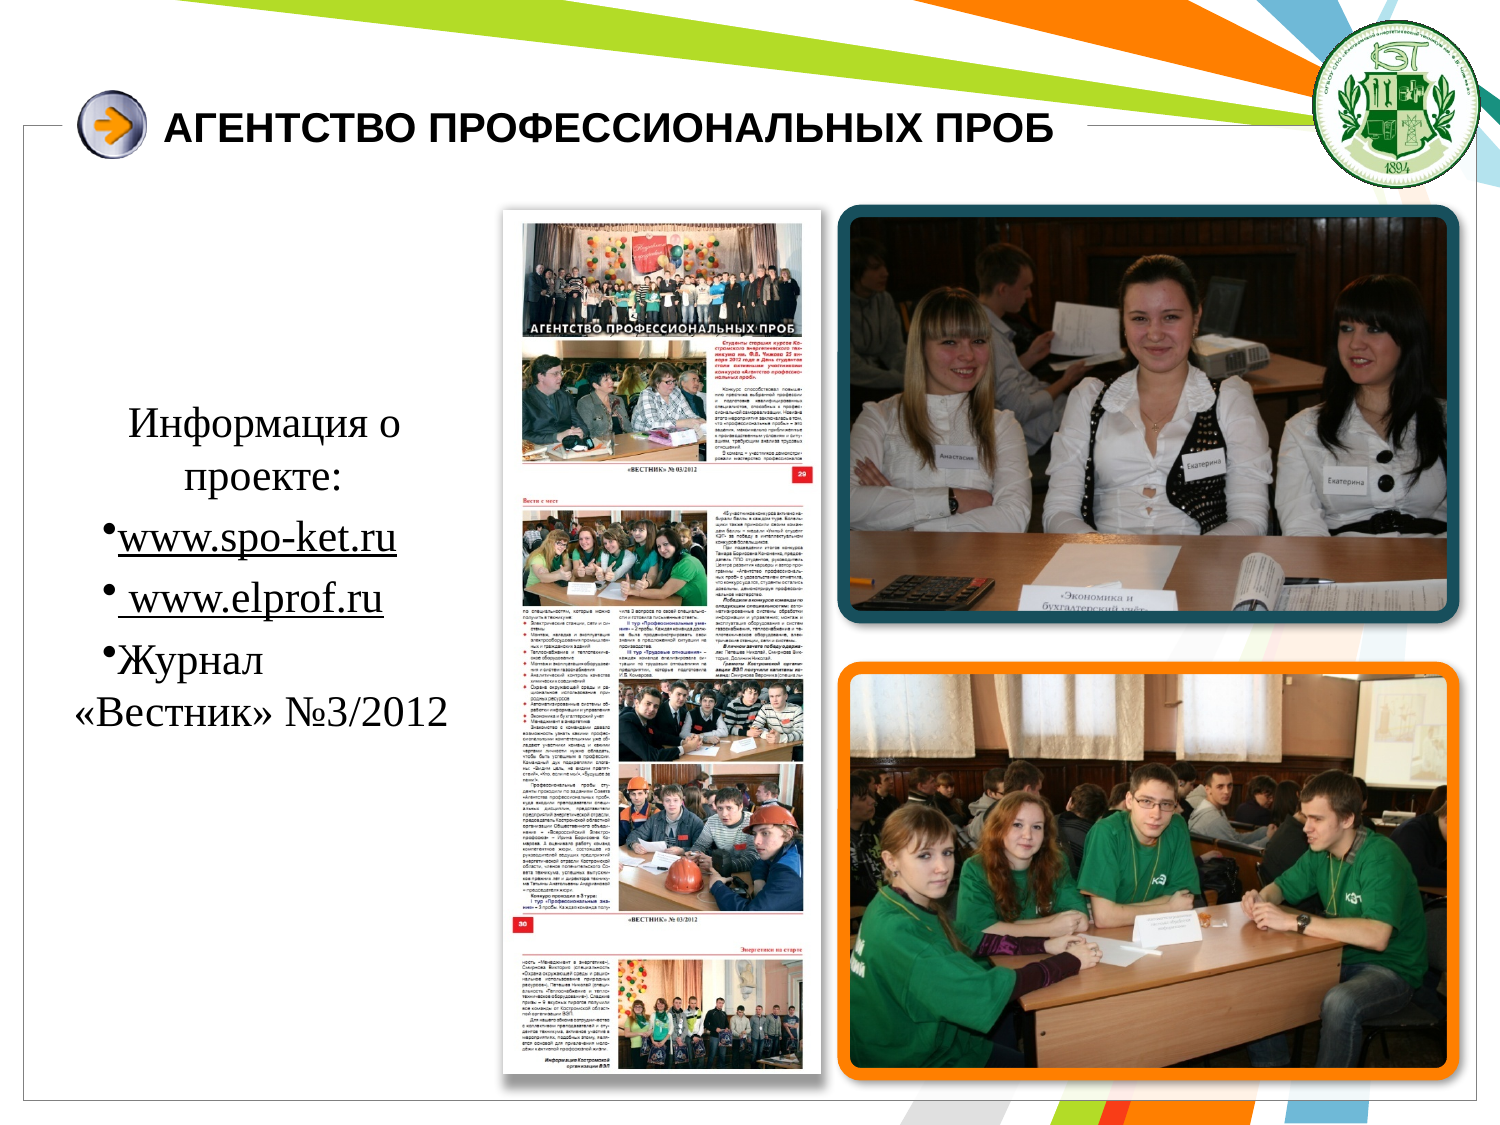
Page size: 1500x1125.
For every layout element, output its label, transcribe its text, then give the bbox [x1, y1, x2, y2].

picture [1312, 19, 1481, 189]
picture [77, 90, 147, 159]
list Информация о проекте: www.spo-ket.ru www.elprof.ru Журнал «Вестник» №3/2012 [58, 386, 469, 891]
picture [843, 210, 1454, 618]
picture [503, 210, 821, 1075]
picture [843, 667, 1454, 1075]
title Агентство профессиональных проб [147, 32, 1183, 221]
